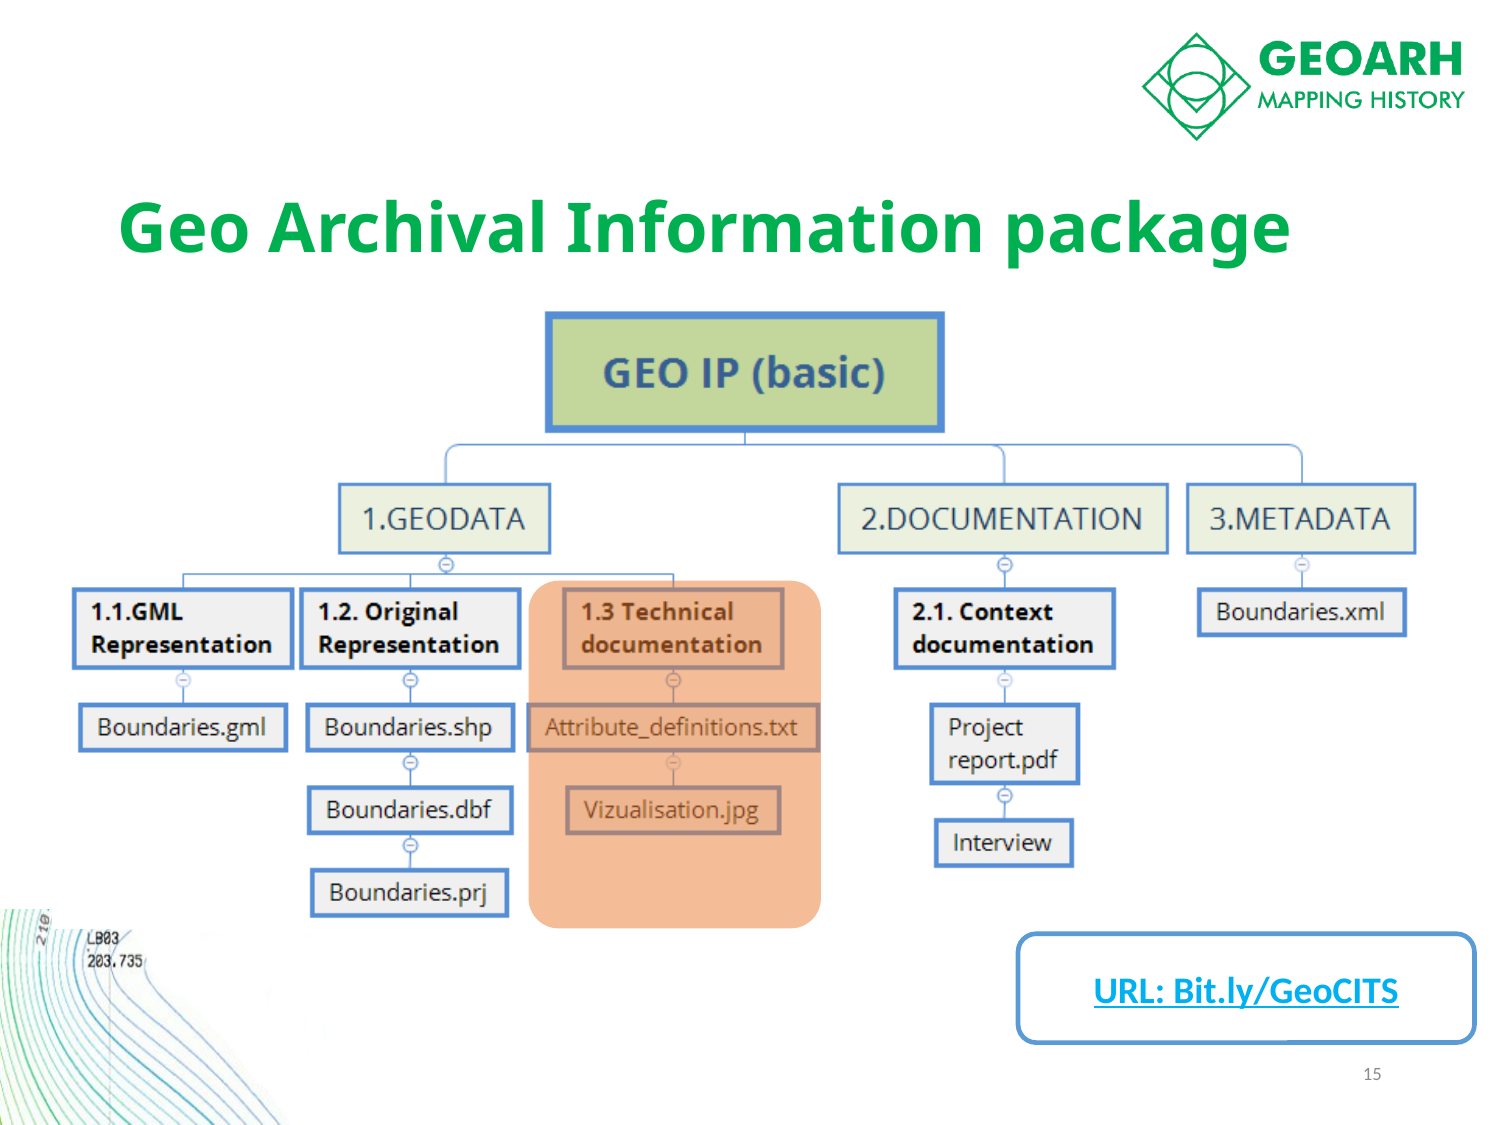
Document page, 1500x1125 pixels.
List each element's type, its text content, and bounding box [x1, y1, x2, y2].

text_box URL: Bit.ly/GeoCITS [1017, 932, 1476, 1044]
text_box Geo Archival Information package [103, 185, 1397, 282]
slide_number 15 [1059, 1044, 1397, 1103]
picture [0, 282, 1426, 1125]
picture [1141, 30, 1490, 170]
